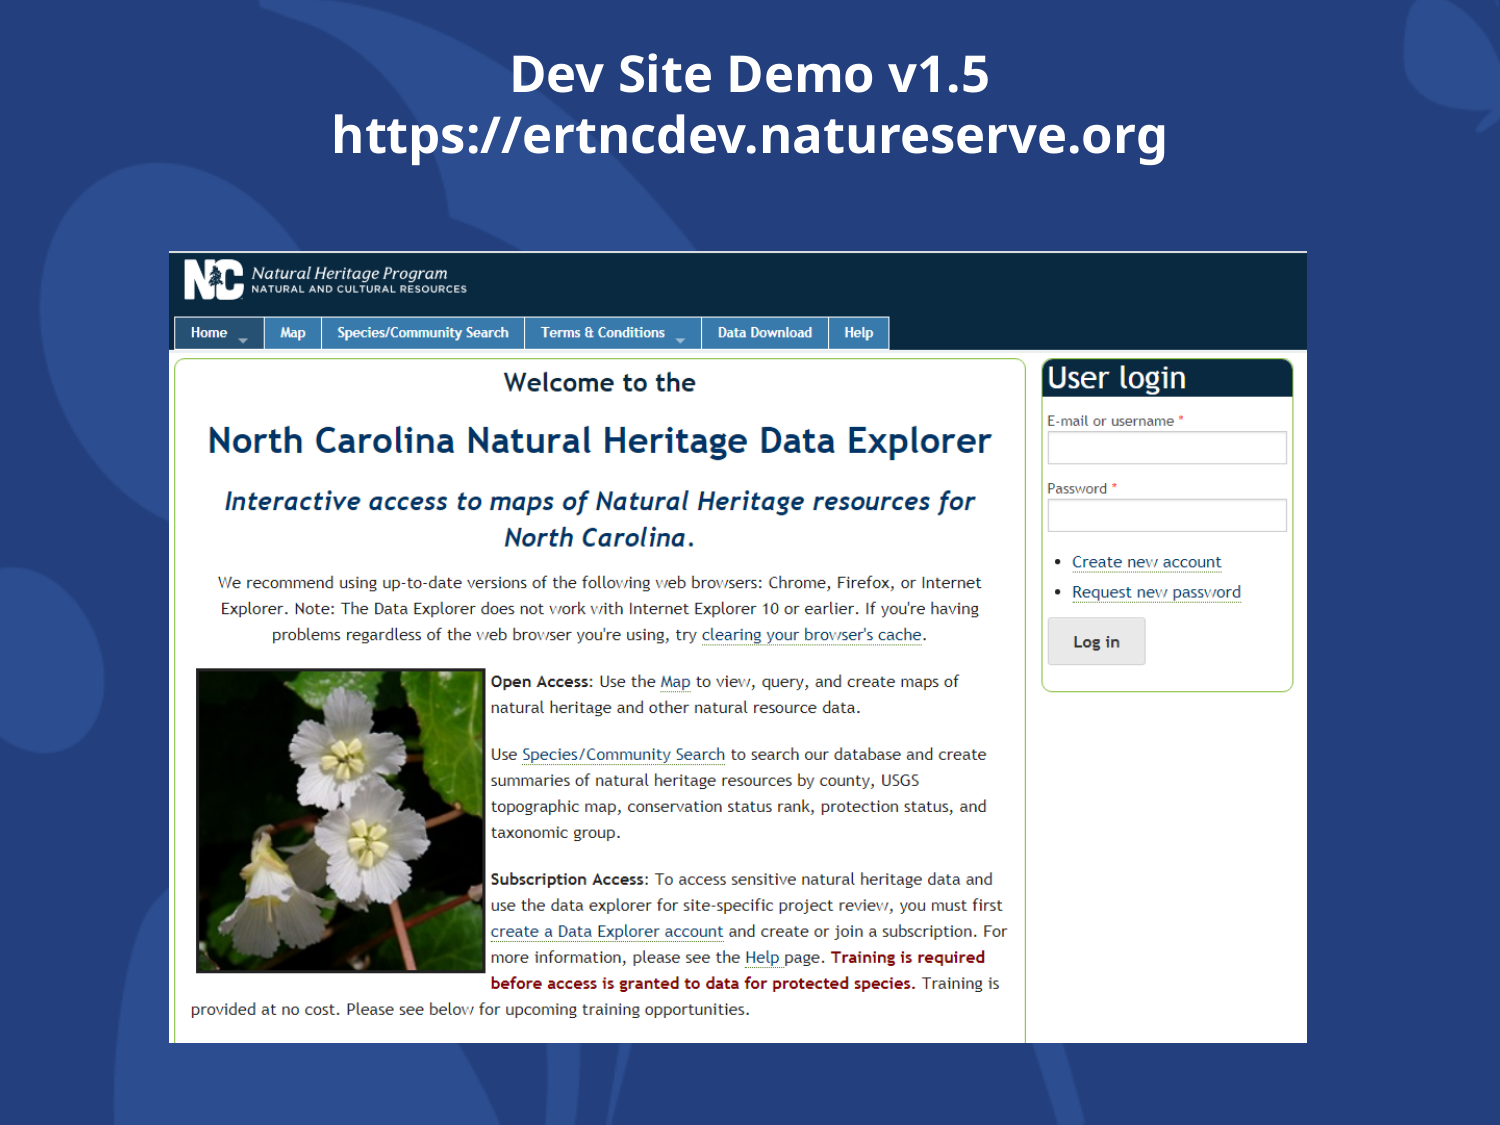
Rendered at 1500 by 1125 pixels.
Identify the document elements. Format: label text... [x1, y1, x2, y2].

picture [0, 0, 1500, 1125]
title Dev Site Demo v1.5 https://ertncdev.natureserve.org [108, 34, 1392, 172]
